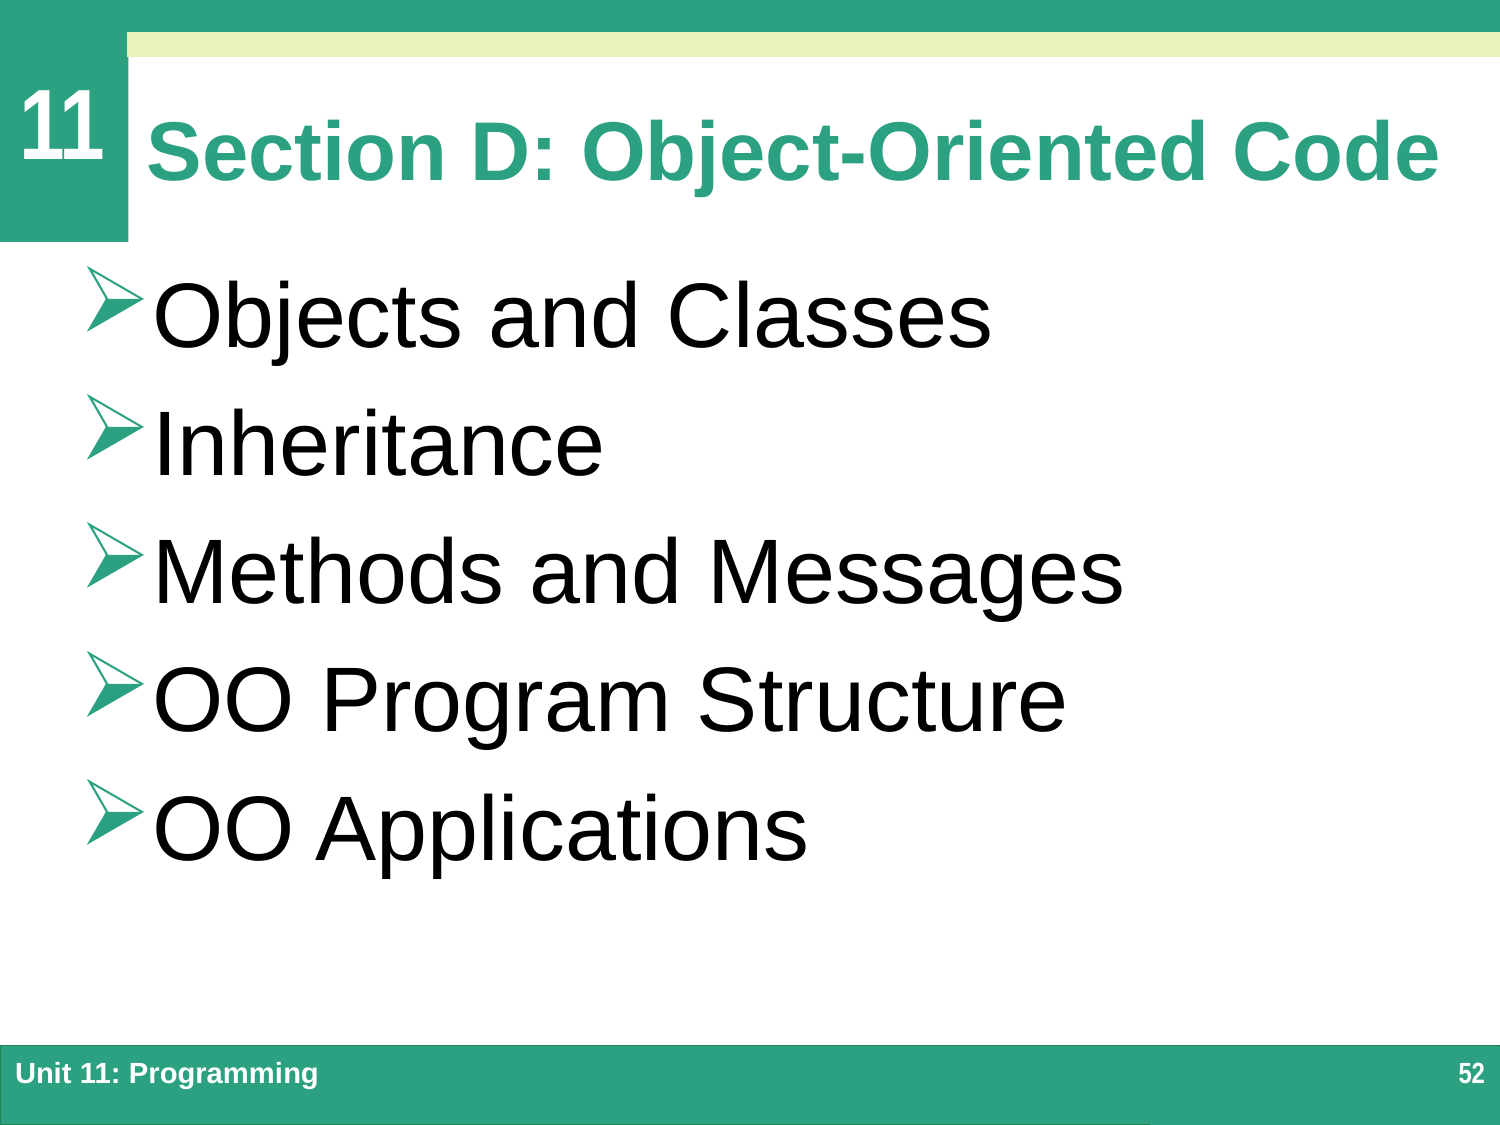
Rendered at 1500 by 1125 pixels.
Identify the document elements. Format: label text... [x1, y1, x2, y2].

footer Unit 11: Programming [0, 1046, 1149, 1125]
list Objects and Classes Inheritance Methods and Messages OO Program Structure OO Applications [64, 247, 1500, 1006]
title Section D: Object-Oriented Code [131, 60, 1500, 234]
slide_number 52 [1149, 1046, 1500, 1125]
